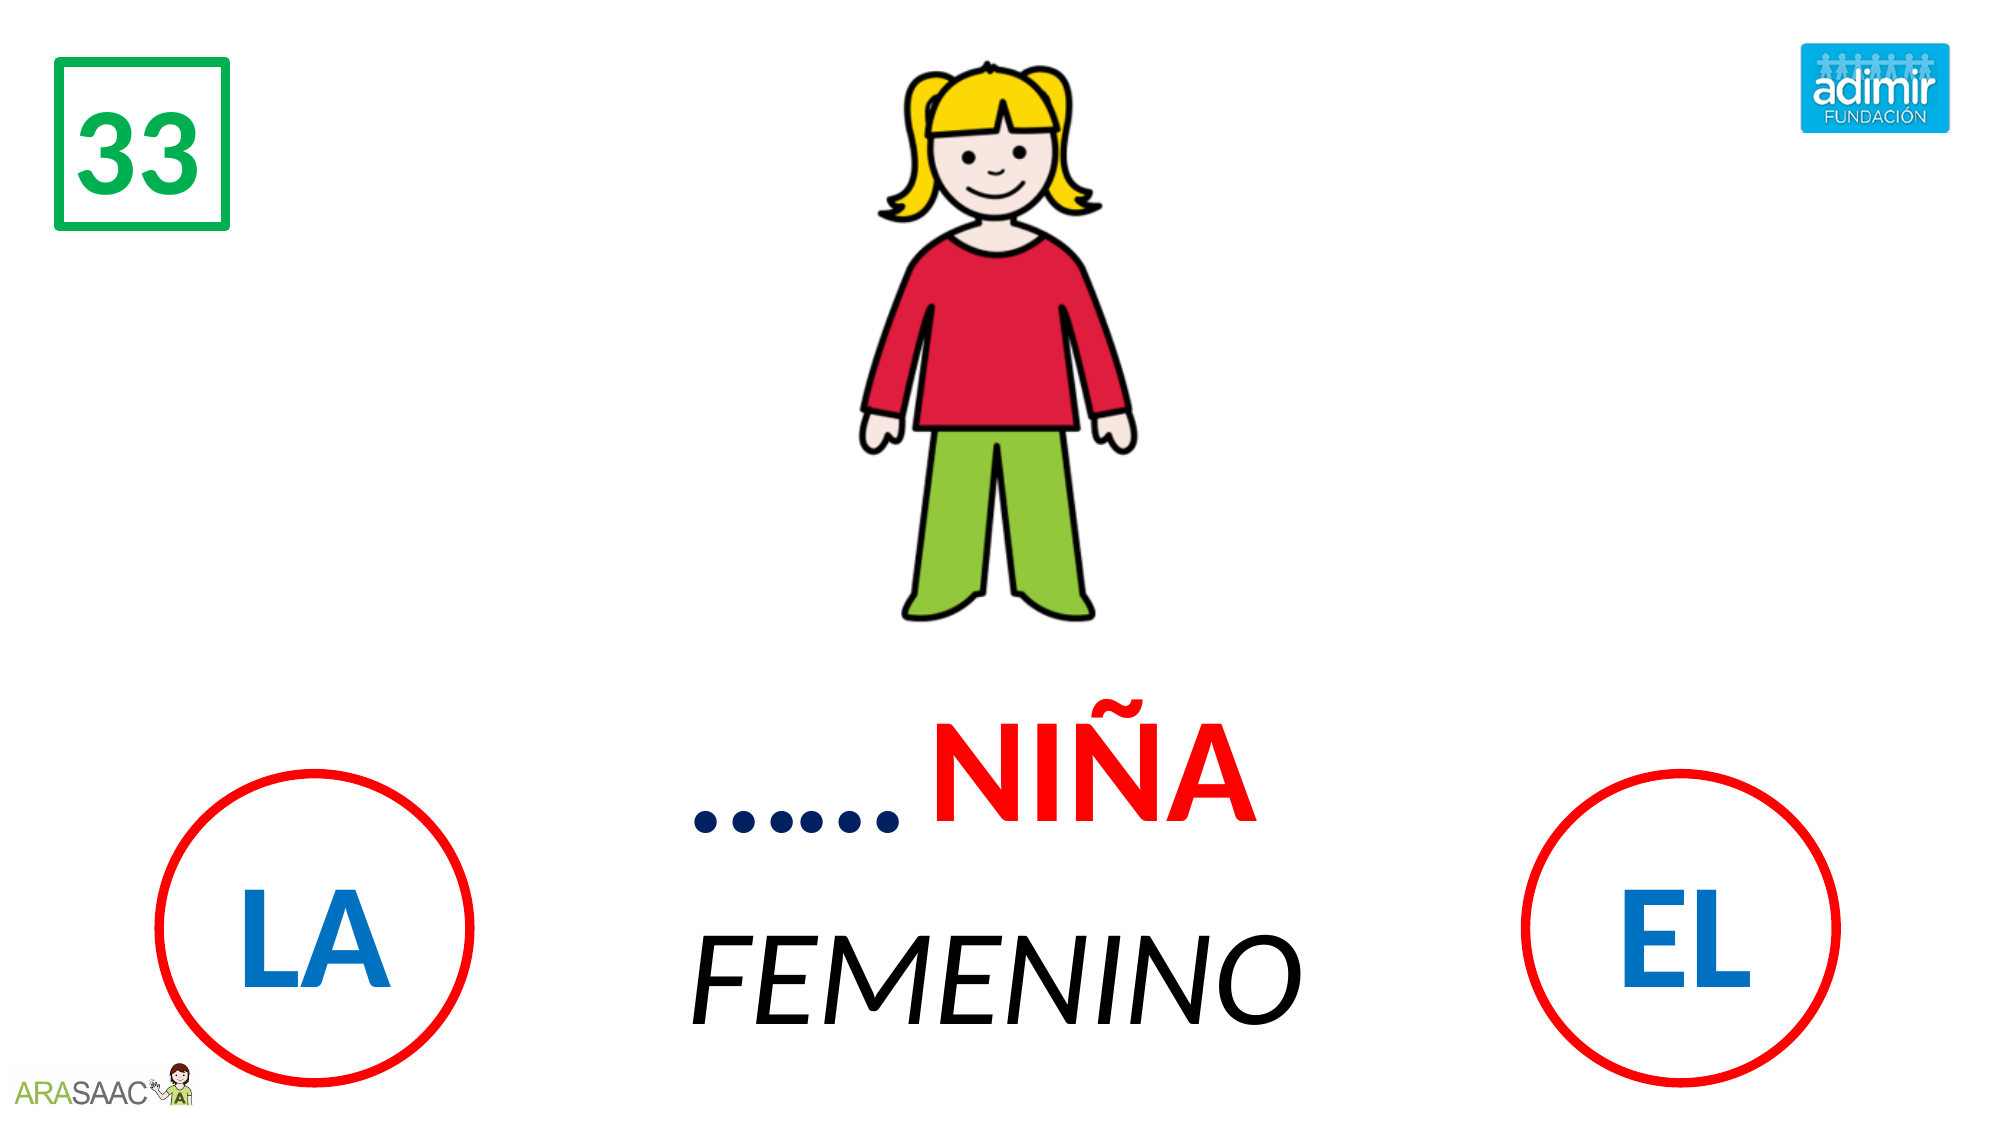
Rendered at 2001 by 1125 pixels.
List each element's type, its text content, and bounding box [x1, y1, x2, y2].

text_box NIÑA [850, 663, 1337, 859]
text_box LA [219, 829, 410, 1026]
picture [1814, 54, 1935, 105]
text_box FEMENINO [655, 879, 1337, 1059]
picture [703, 47, 1294, 636]
text_box EL [1585, 829, 1784, 1026]
picture [1826, 111, 1833, 121]
text_box 33 [59, 62, 226, 227]
text_box [158, 772, 471, 1084]
text_box [1524, 772, 1838, 1084]
text_box …… [674, 675, 925, 870]
picture [1799, 40, 1978, 133]
picture [9, 1062, 198, 1106]
picture [1861, 111, 1868, 121]
